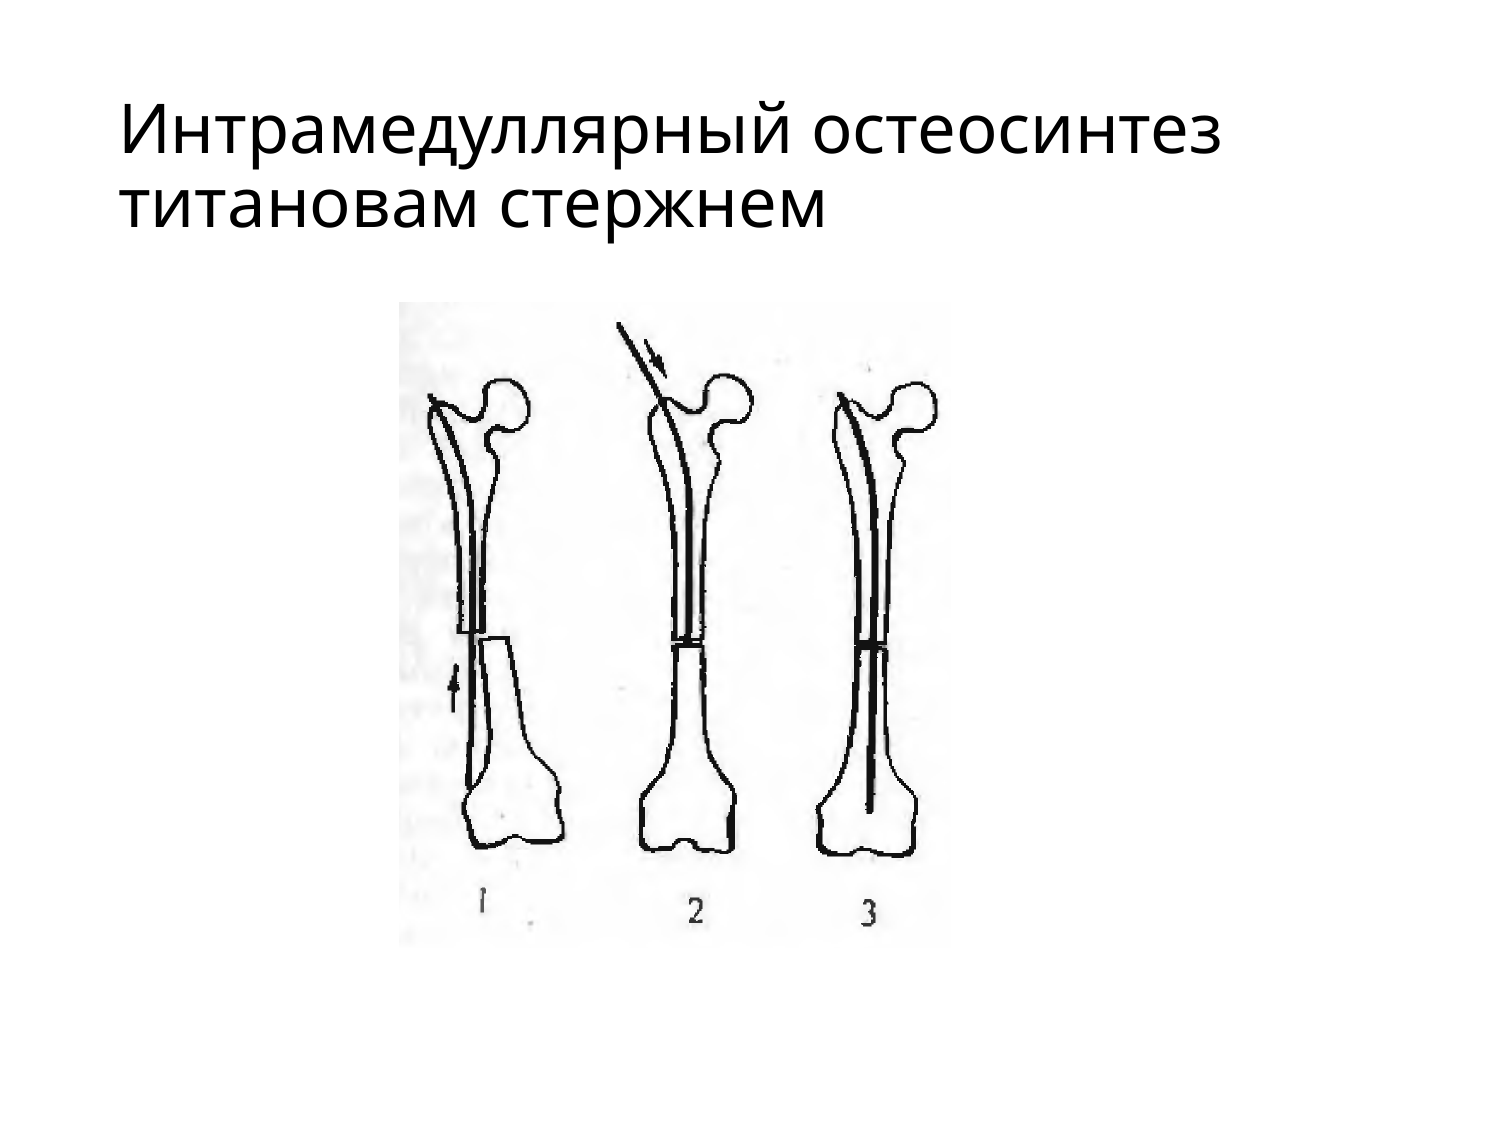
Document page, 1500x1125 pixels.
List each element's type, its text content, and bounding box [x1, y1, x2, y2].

title Интрамедуллярный остеосинтез титановам стержнем [103, 59, 1397, 278]
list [399, 302, 951, 948]
